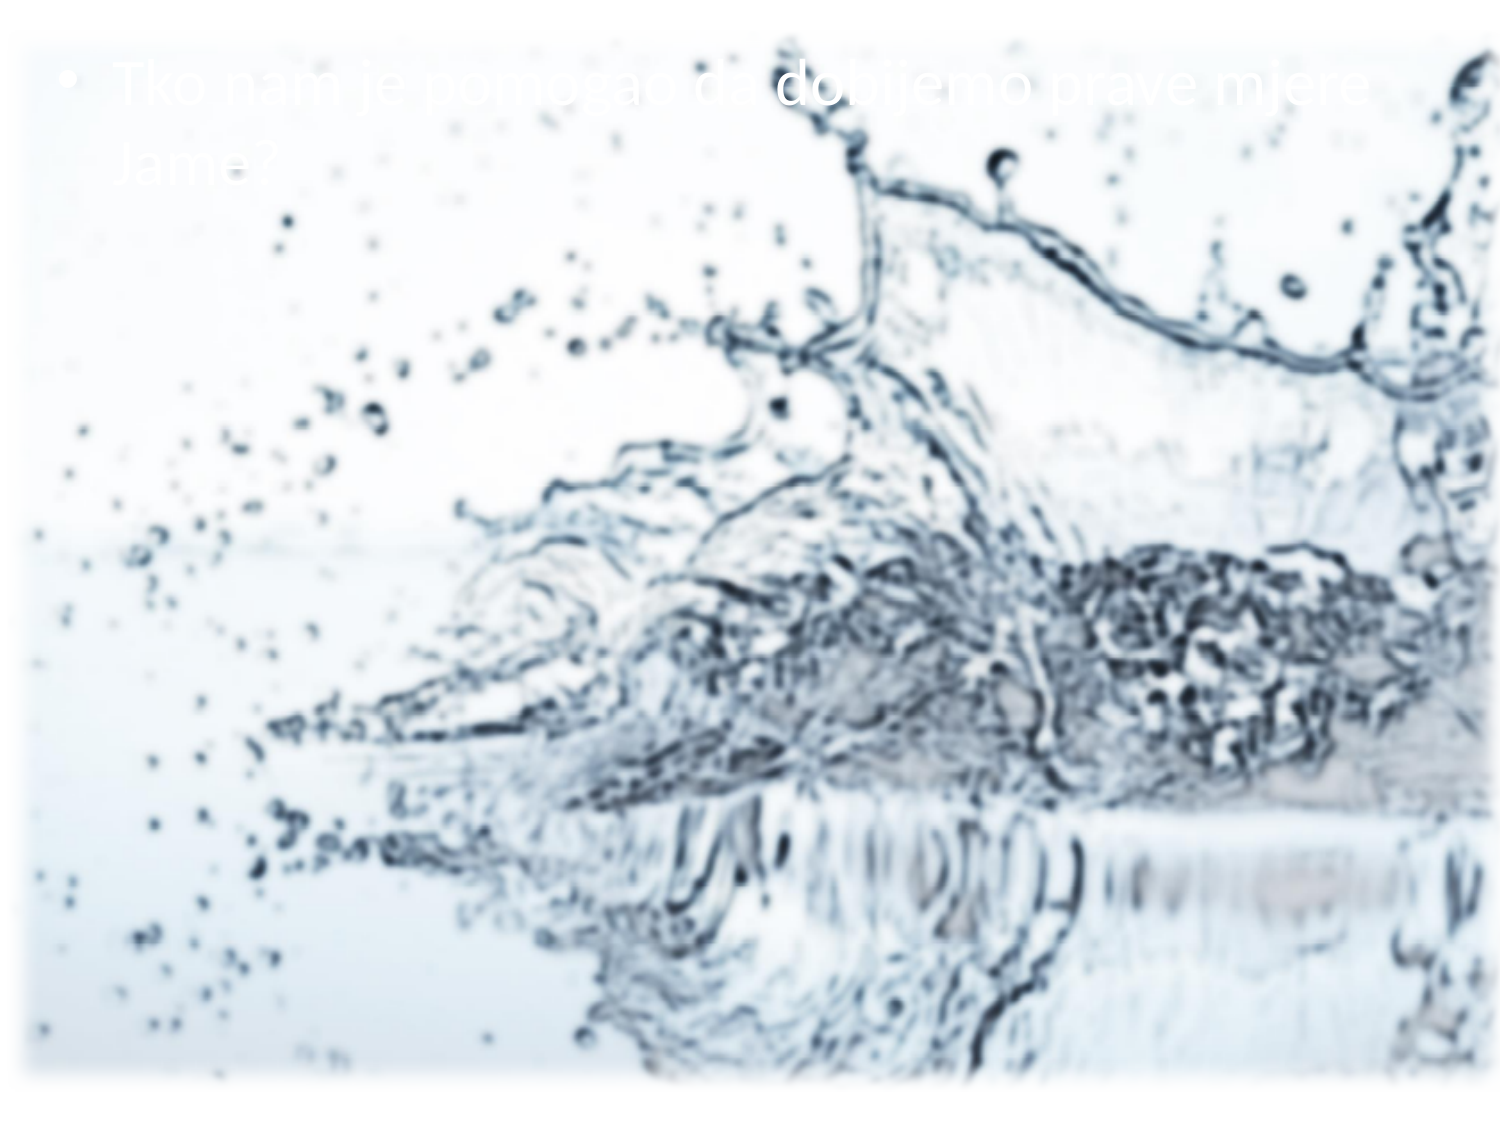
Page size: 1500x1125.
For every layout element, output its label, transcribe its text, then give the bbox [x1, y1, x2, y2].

picture [36, 59, 1478, 1062]
list Tko nam je pomogao da dobijemo prave mjere Jame? [41, 30, 1471, 1024]
